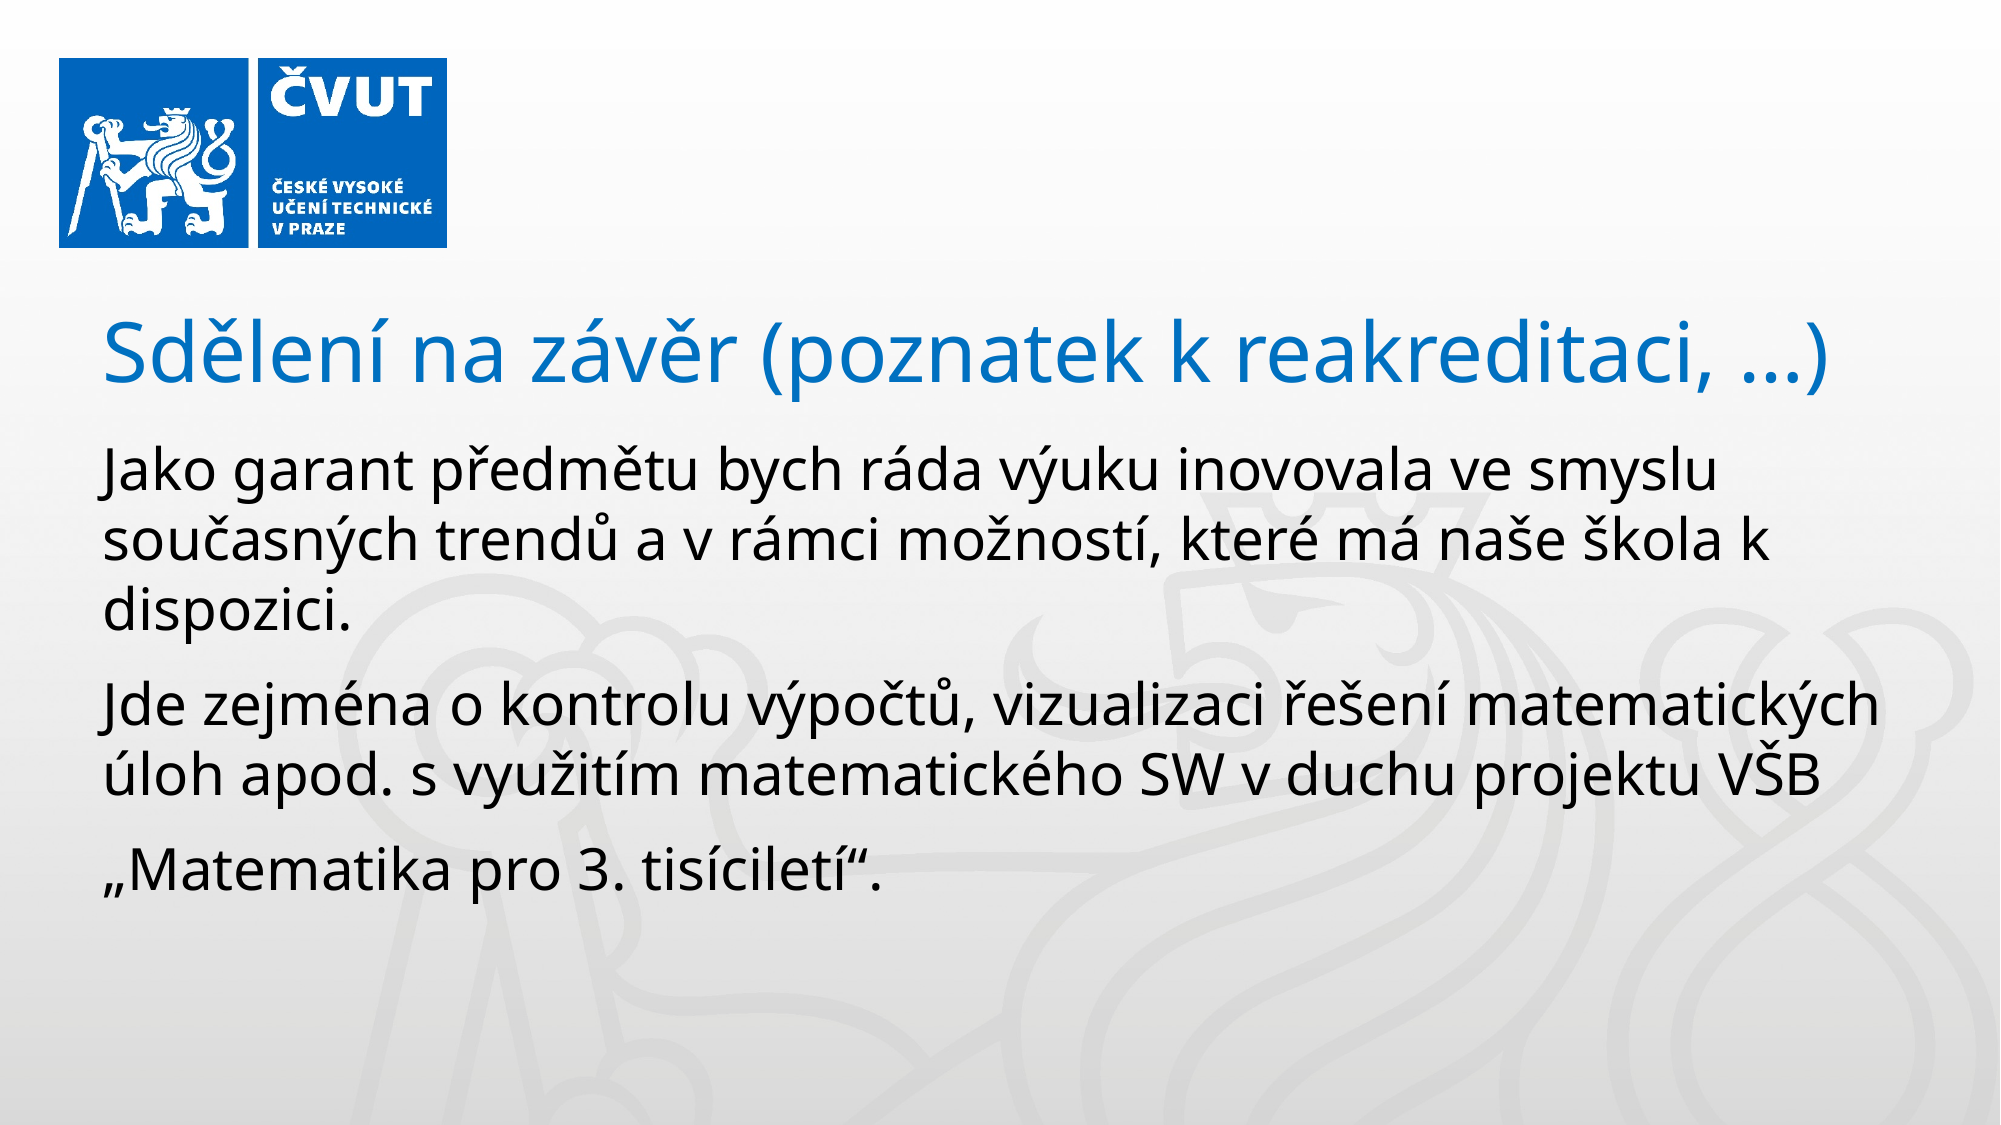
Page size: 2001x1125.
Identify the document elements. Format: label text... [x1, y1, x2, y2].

text_box Sdělení na závěr (poznatek k reakreditaci, …) [88, 291, 1959, 407]
picture [0, 0, 2000, 1125]
text_box Jako garant předmětu bych ráda výuku inovovala ve smyslu současných trendů a v rámci možností, které má naše škola k dispozici. Jde zejména o kontrolu výpočtů, vizualizaci řešení matematických úloh apod. s využitím matematického SW v duchu projektu VŠB „Matematika pro 3. tisíciletí“. [88, 424, 1953, 910]
